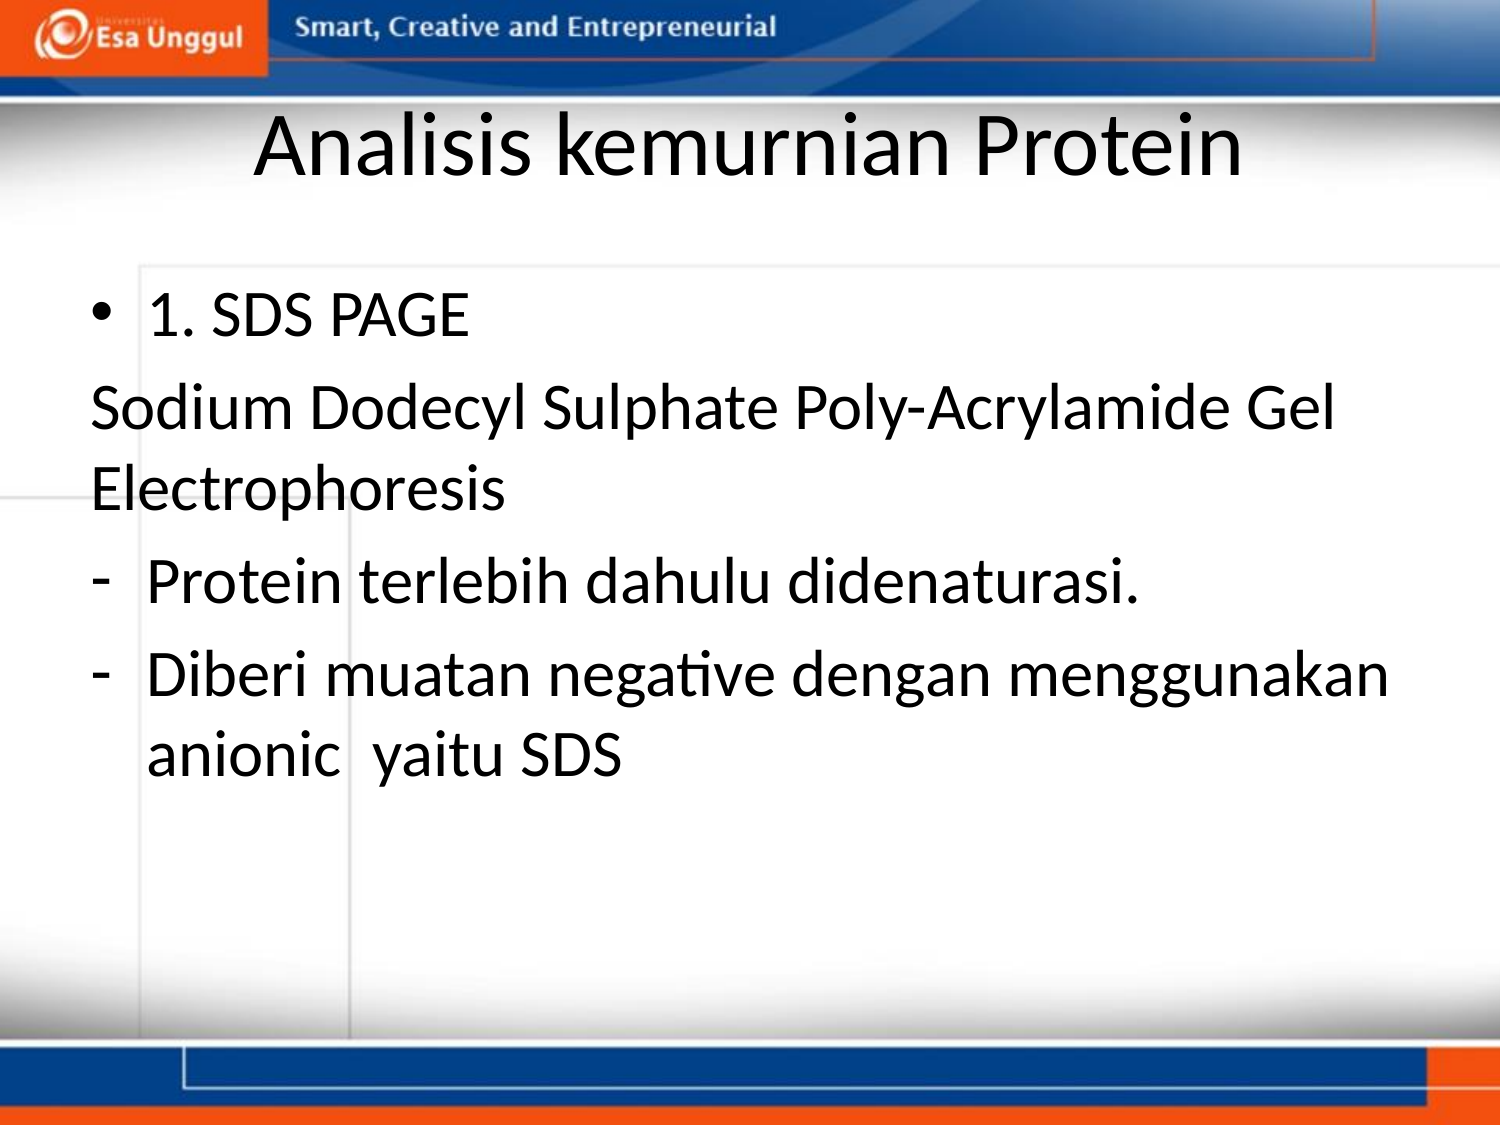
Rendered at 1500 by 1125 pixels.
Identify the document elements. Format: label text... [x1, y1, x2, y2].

list 1. SDS PAGE Sodium Dodecyl Sulphate Poly-Acrylamide Gel Electrophoresis Protein terlebih dahulu didenaturasi. Diberi muatan negative dengan menggunakan anionic yaitu SDS [75, 262, 1425, 1005]
picture [0, 0, 1500, 1125]
title Analisis kemurnian Protein [75, 45, 1425, 233]
